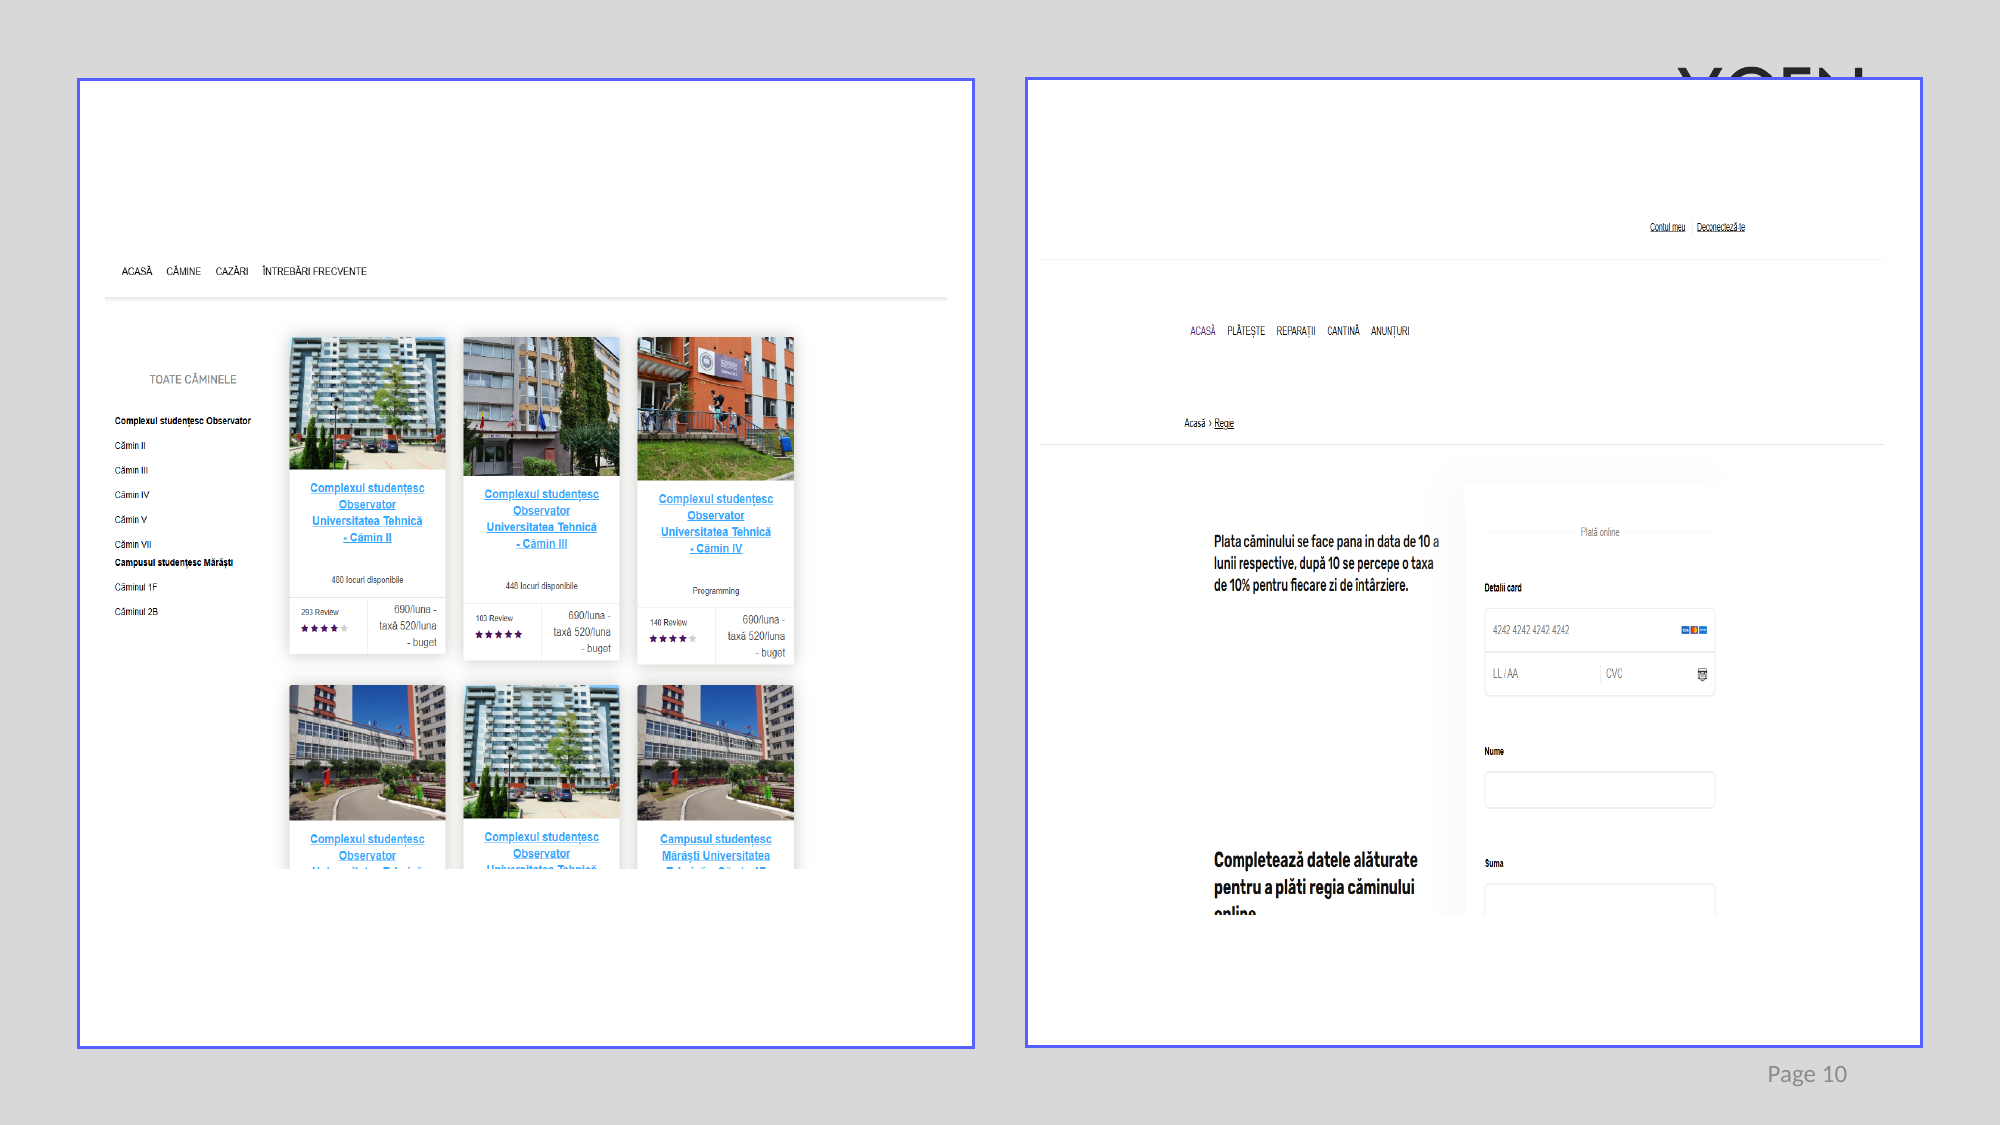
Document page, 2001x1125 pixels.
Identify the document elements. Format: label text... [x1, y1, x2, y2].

text_box [77, 79, 975, 1048]
picture [105, 217, 947, 869]
text_box [0, 0, 2000, 1125]
text_box [1025, 78, 1923, 1047]
slide_number Page 10 [1412, 1042, 1863, 1103]
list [1038, 179, 1884, 915]
